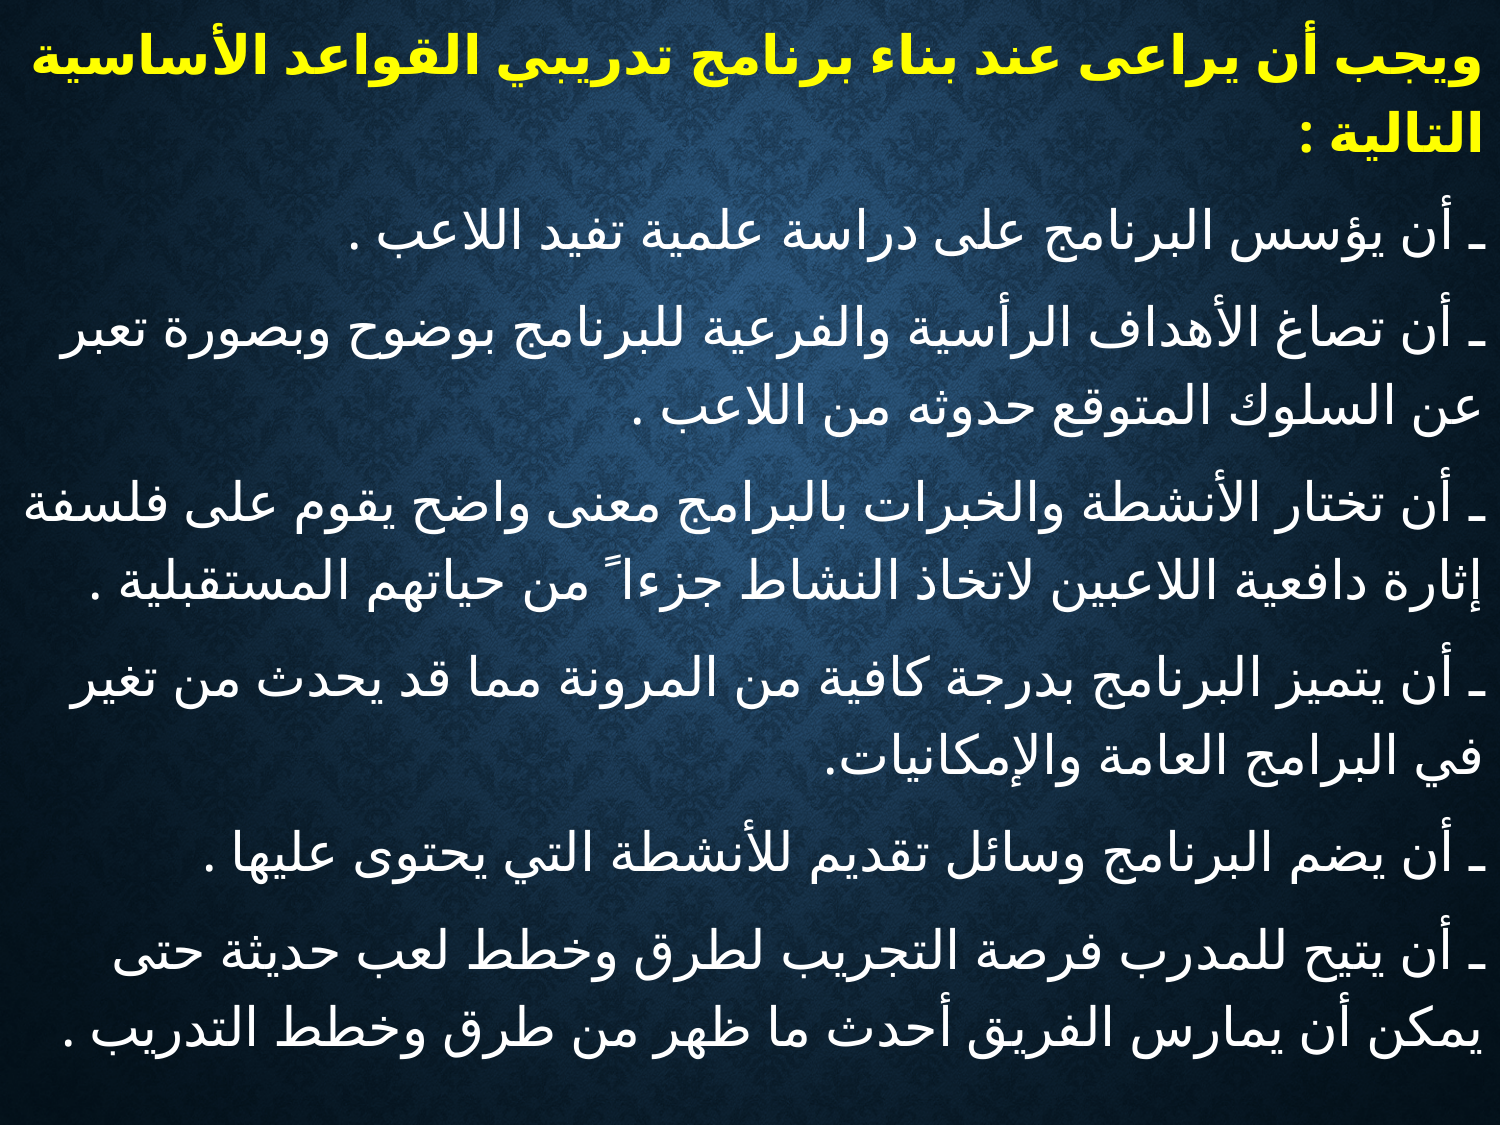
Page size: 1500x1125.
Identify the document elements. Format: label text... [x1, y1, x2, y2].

list ويجب أن يراعى عند بناء برنامج تدريبي القواعد الأساسية التالية : ـ أن يؤسس البرنامج على دراسة علمية تفيد اللاعب . ـ أن تصاغ الأهداف الرأسية والفرعية للبرنامج بوضوح وبصورة تعبر عن السلوك المتوقع حدوثه من اللاعب . ـ أن تختار الأنشطة والخبرات بالبرامج معنى واضح يقوم على فلسفة إثارة دافعية اللاعبين لاتخاذ النشاط جزءا ً من حياتهم المستقبلية . ـ أن يتميز البرنامج بدرجة كافية من المرونة مما قد يحدث من تغير في البرامج العامة والإمكانيات. ـ أن يضم البرنامج وسائل تقديم للأنشطة التي يحتوى عليها . ـ أن يتيح للمدرب فرصة التجريب لطرق وخطط لعب حديثة حتى يمكن أن يمارس الفريق أحدث ما ظهر من طرق وخطط التدريب . [0, 0, 1500, 1125]
